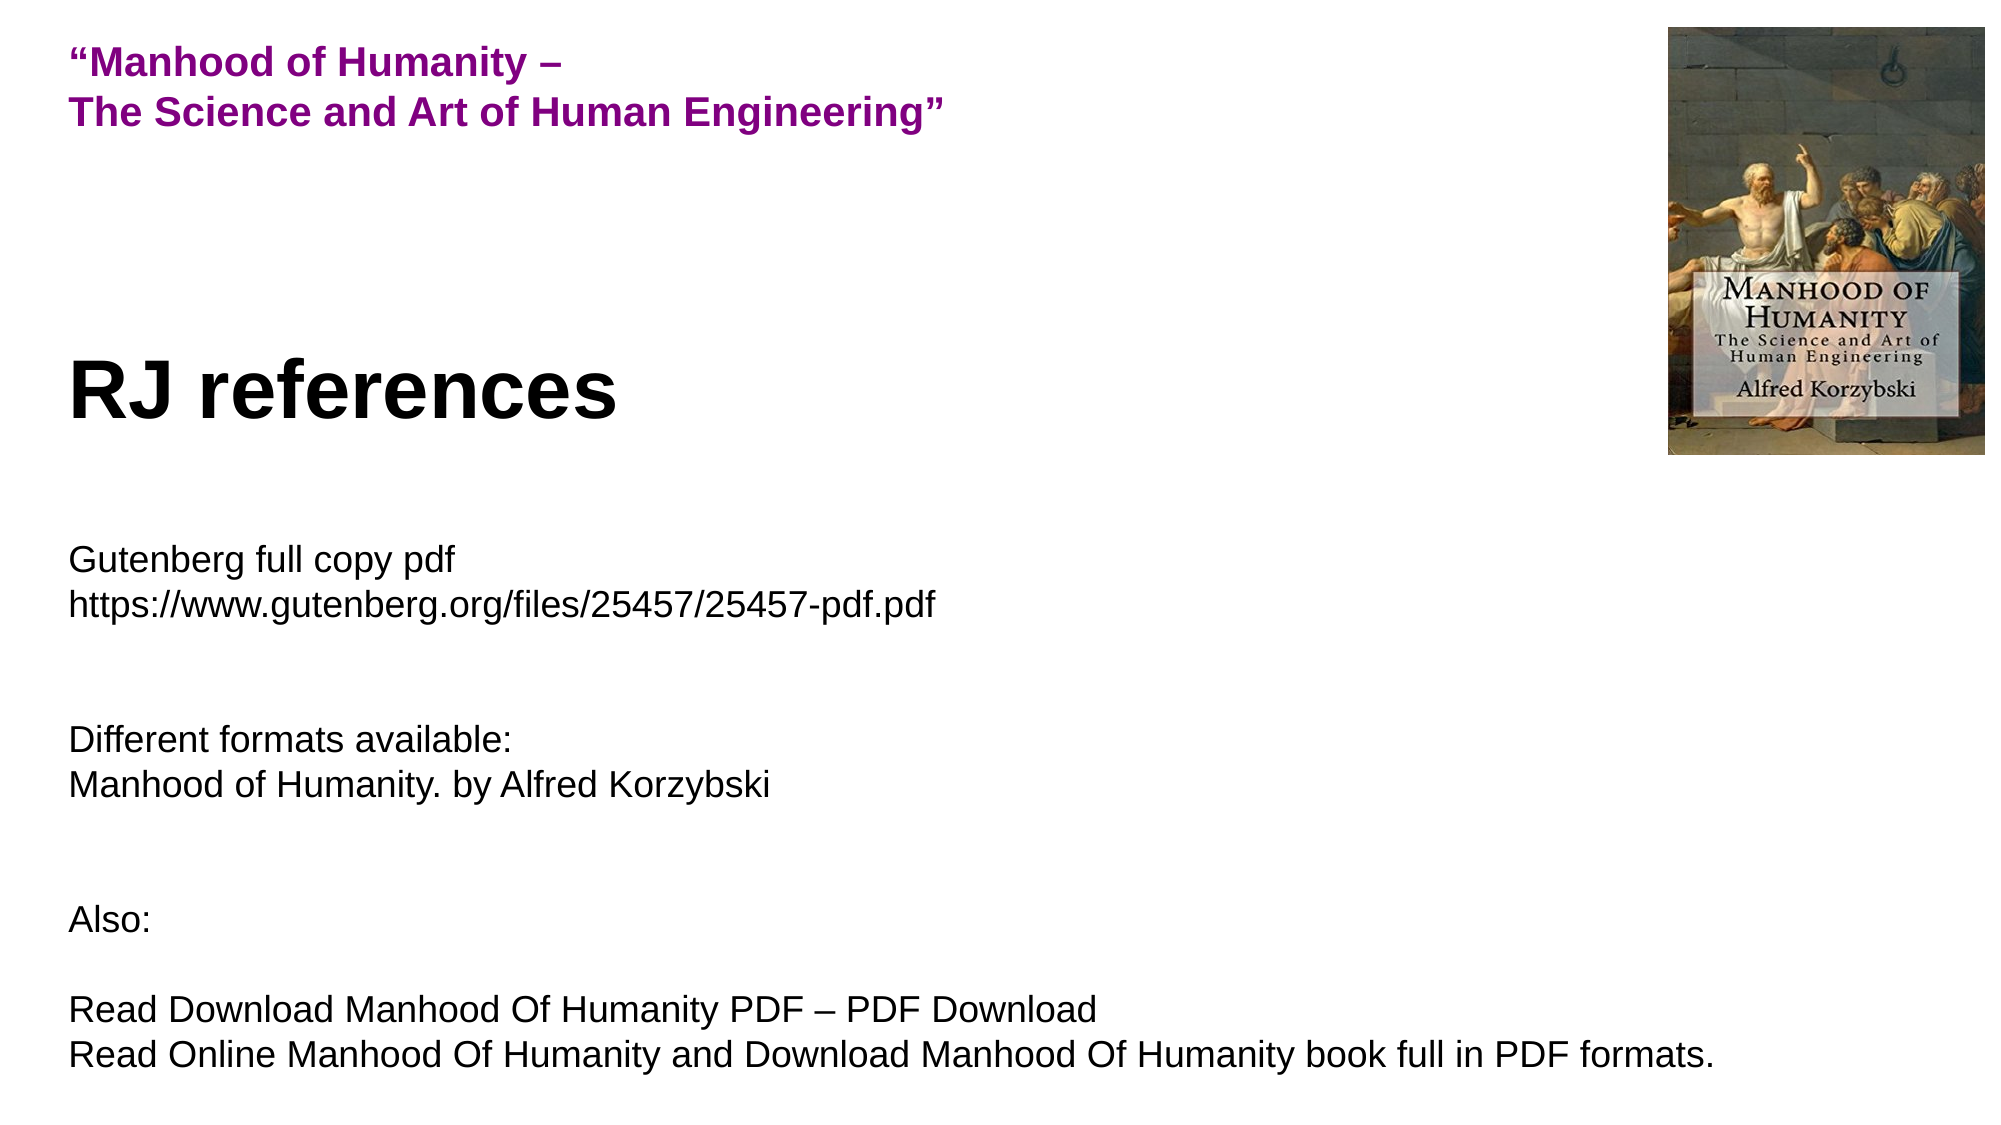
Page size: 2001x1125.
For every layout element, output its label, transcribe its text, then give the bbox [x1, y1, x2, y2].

picture [1668, 27, 1985, 455]
text_box “Manhood of Humanity – The Science and Art of Human Engineering” RJ references Gutenberg full copy pdf https://www.gutenberg.org/files/25457/25457-pdf.pdf Different formats available: Manhood of Humanity. by Alfred Korzybski Also: Read Download Manhood Of Humanity PDF – PDF Download Read Online Manhood Of Humanity and Download Manhood Of Humanity book full in PDF formats. https://www.goodreads.com/work/quotes/105797-manhood-of-humanity [53, 27, 1773, 1125]
